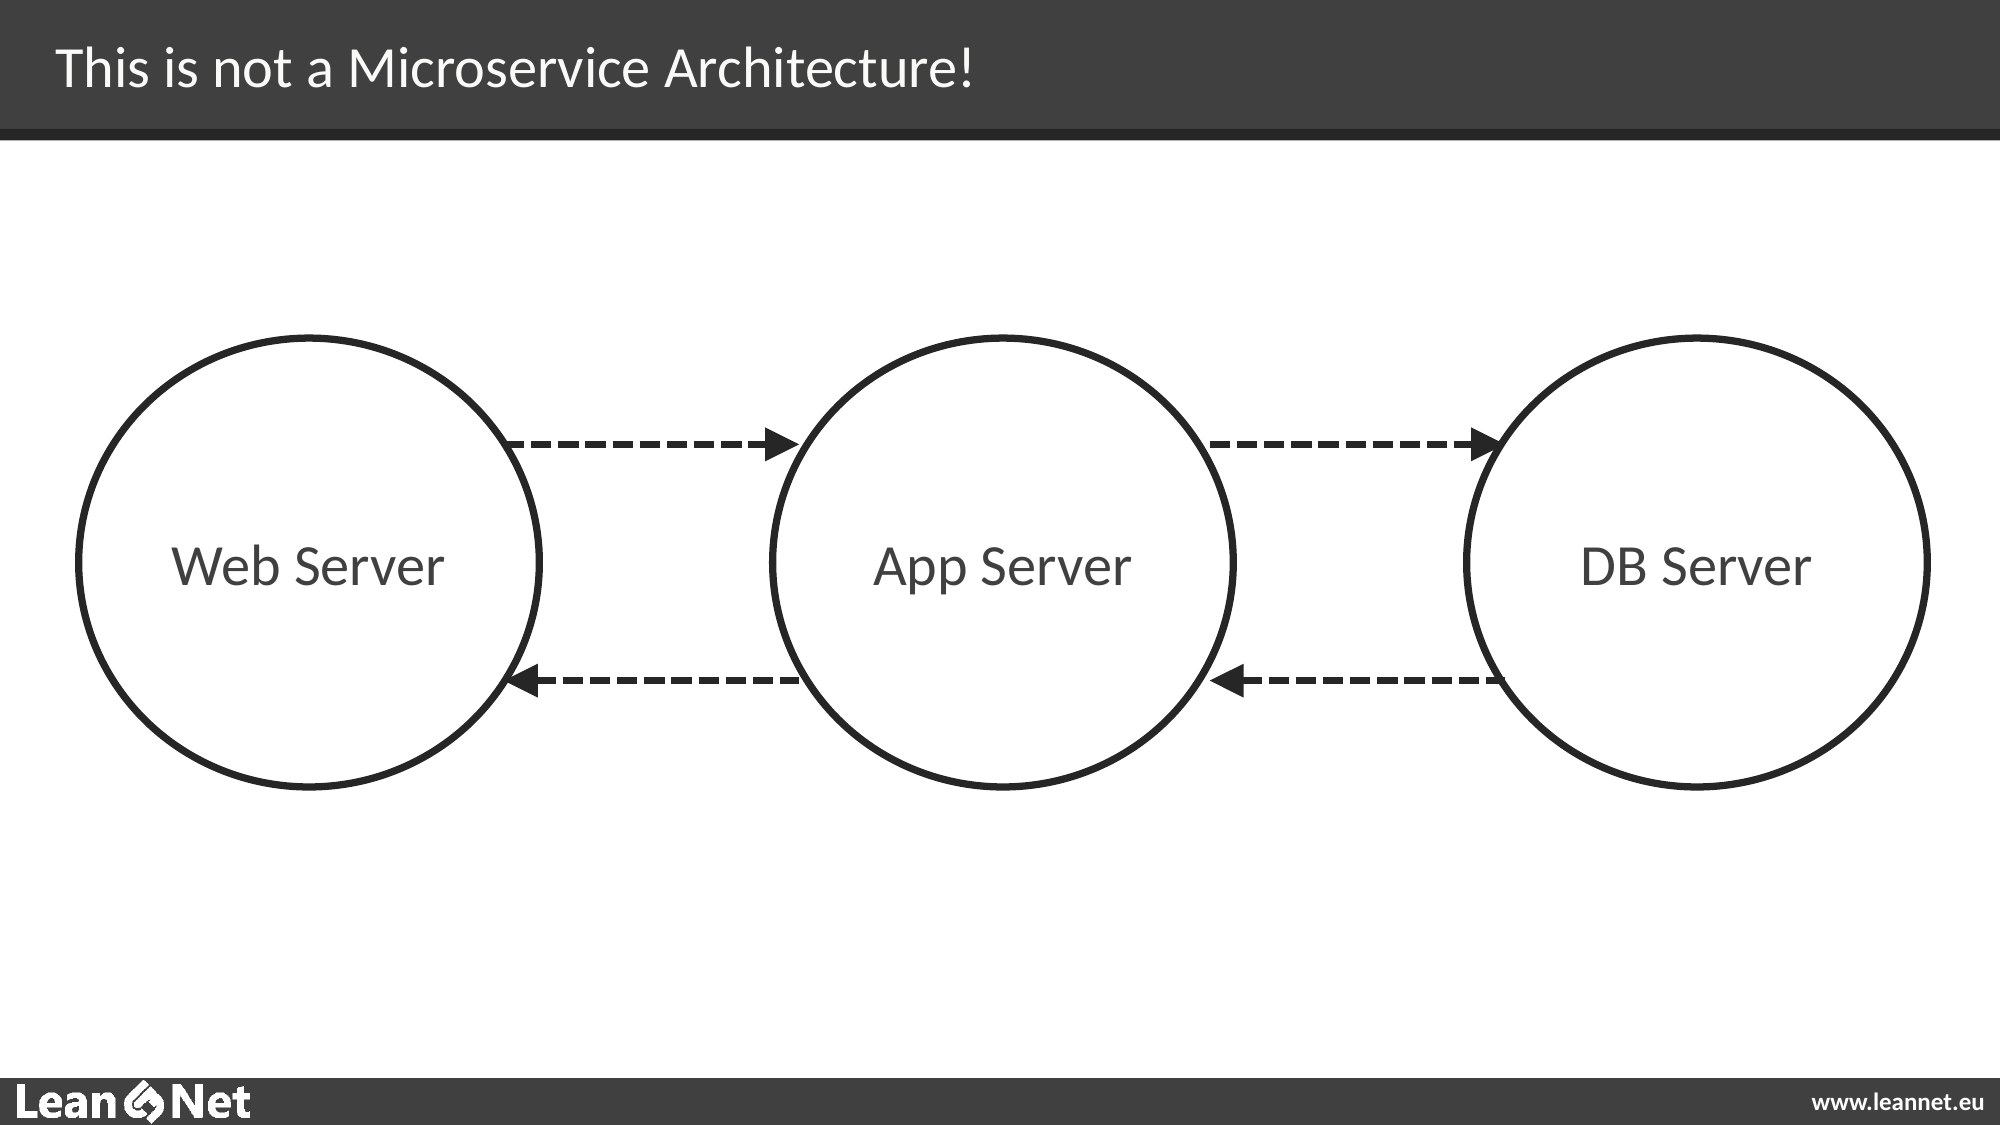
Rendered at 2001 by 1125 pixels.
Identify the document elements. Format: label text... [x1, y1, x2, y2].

title This is not a Microservice Architecture! [40, 0, 1506, 129]
text_box DB Server [1464, 335, 1930, 790]
text_box App Server [770, 335, 1236, 790]
text_box Web Server [76, 335, 542, 790]
